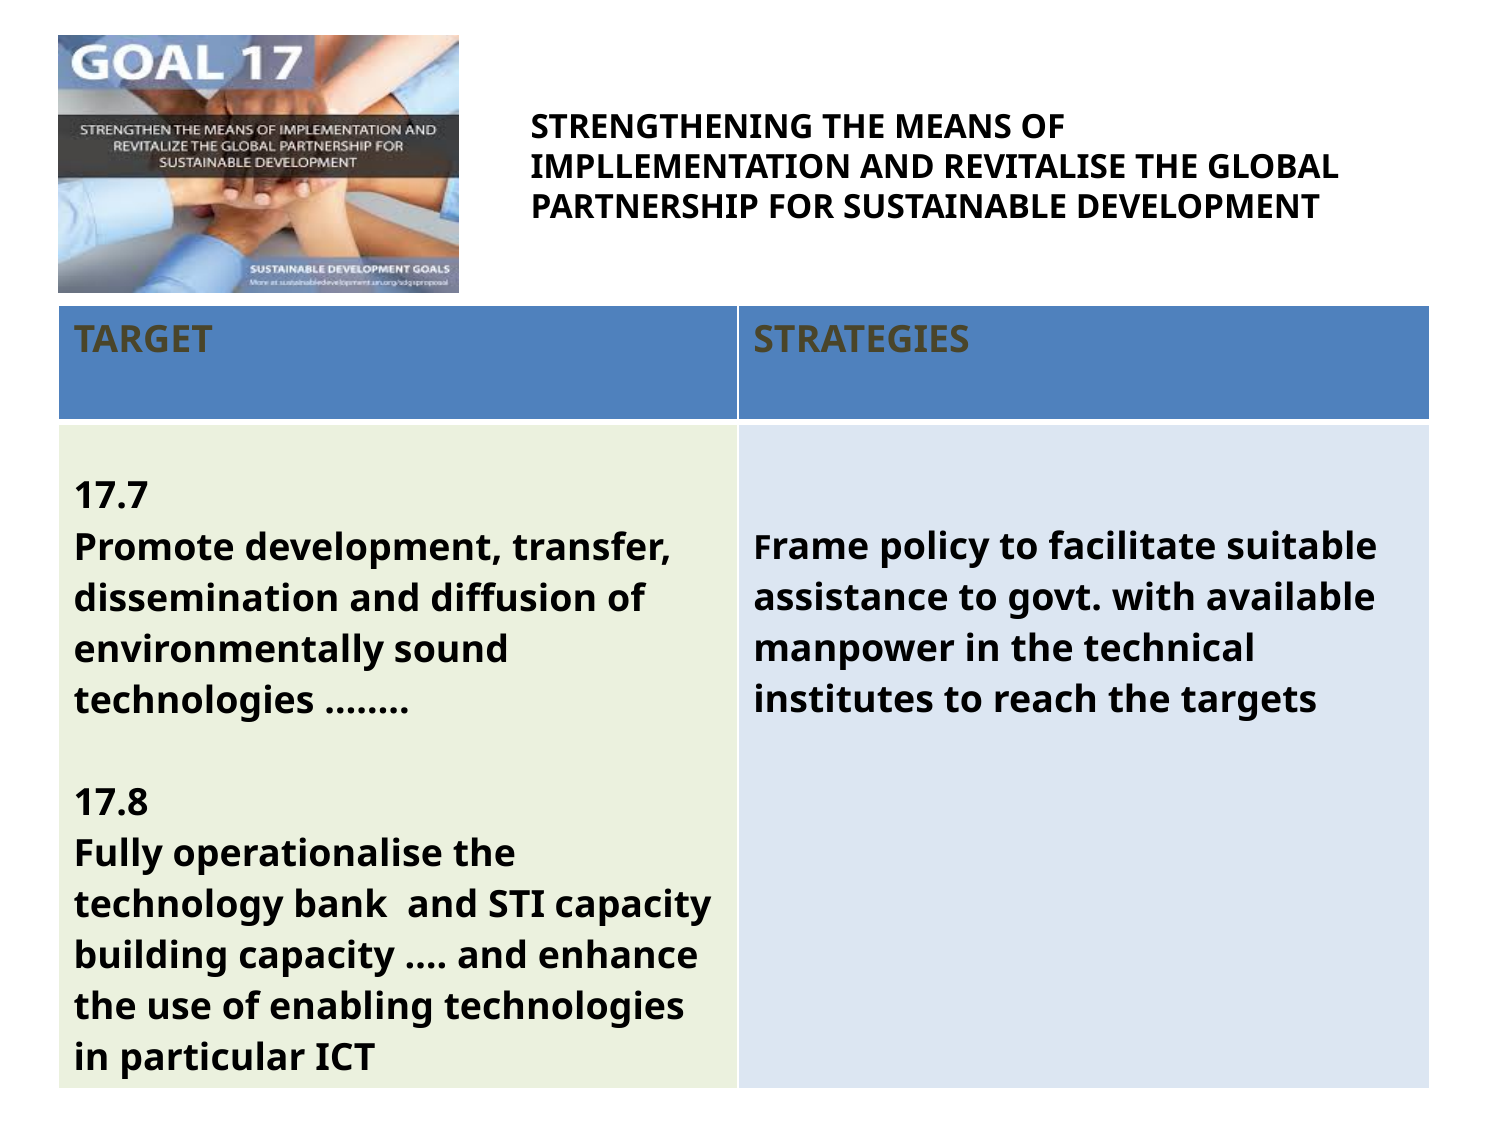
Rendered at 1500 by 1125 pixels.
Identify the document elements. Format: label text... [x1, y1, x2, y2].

table_cell 17.7 Promote development, transfer, dissemination and diffusion of environmentally sound technologies …….. 17.8 Fully operationalise the technology bank and STI capacity building capacity …. and enhance the use of enabling technologies in particular ICT [59, 425, 737, 1088]
table_header STRATEGIES [739, 306, 1429, 419]
table_cell Frame policy to facilitate suitable assistance to govt. with available manpower in the technical institutes to reach the targets [739, 425, 1429, 1088]
title STRENGTHENING THE MEANS OF IMPLLEMENTATION AND REVITALISE THE GLOBAL PARTNERSHIP FOR SUSTAINABLE DEVELOPMENT [515, 46, 1395, 284]
picture [58, 34, 459, 294]
table_header TARGET [59, 306, 737, 419]
